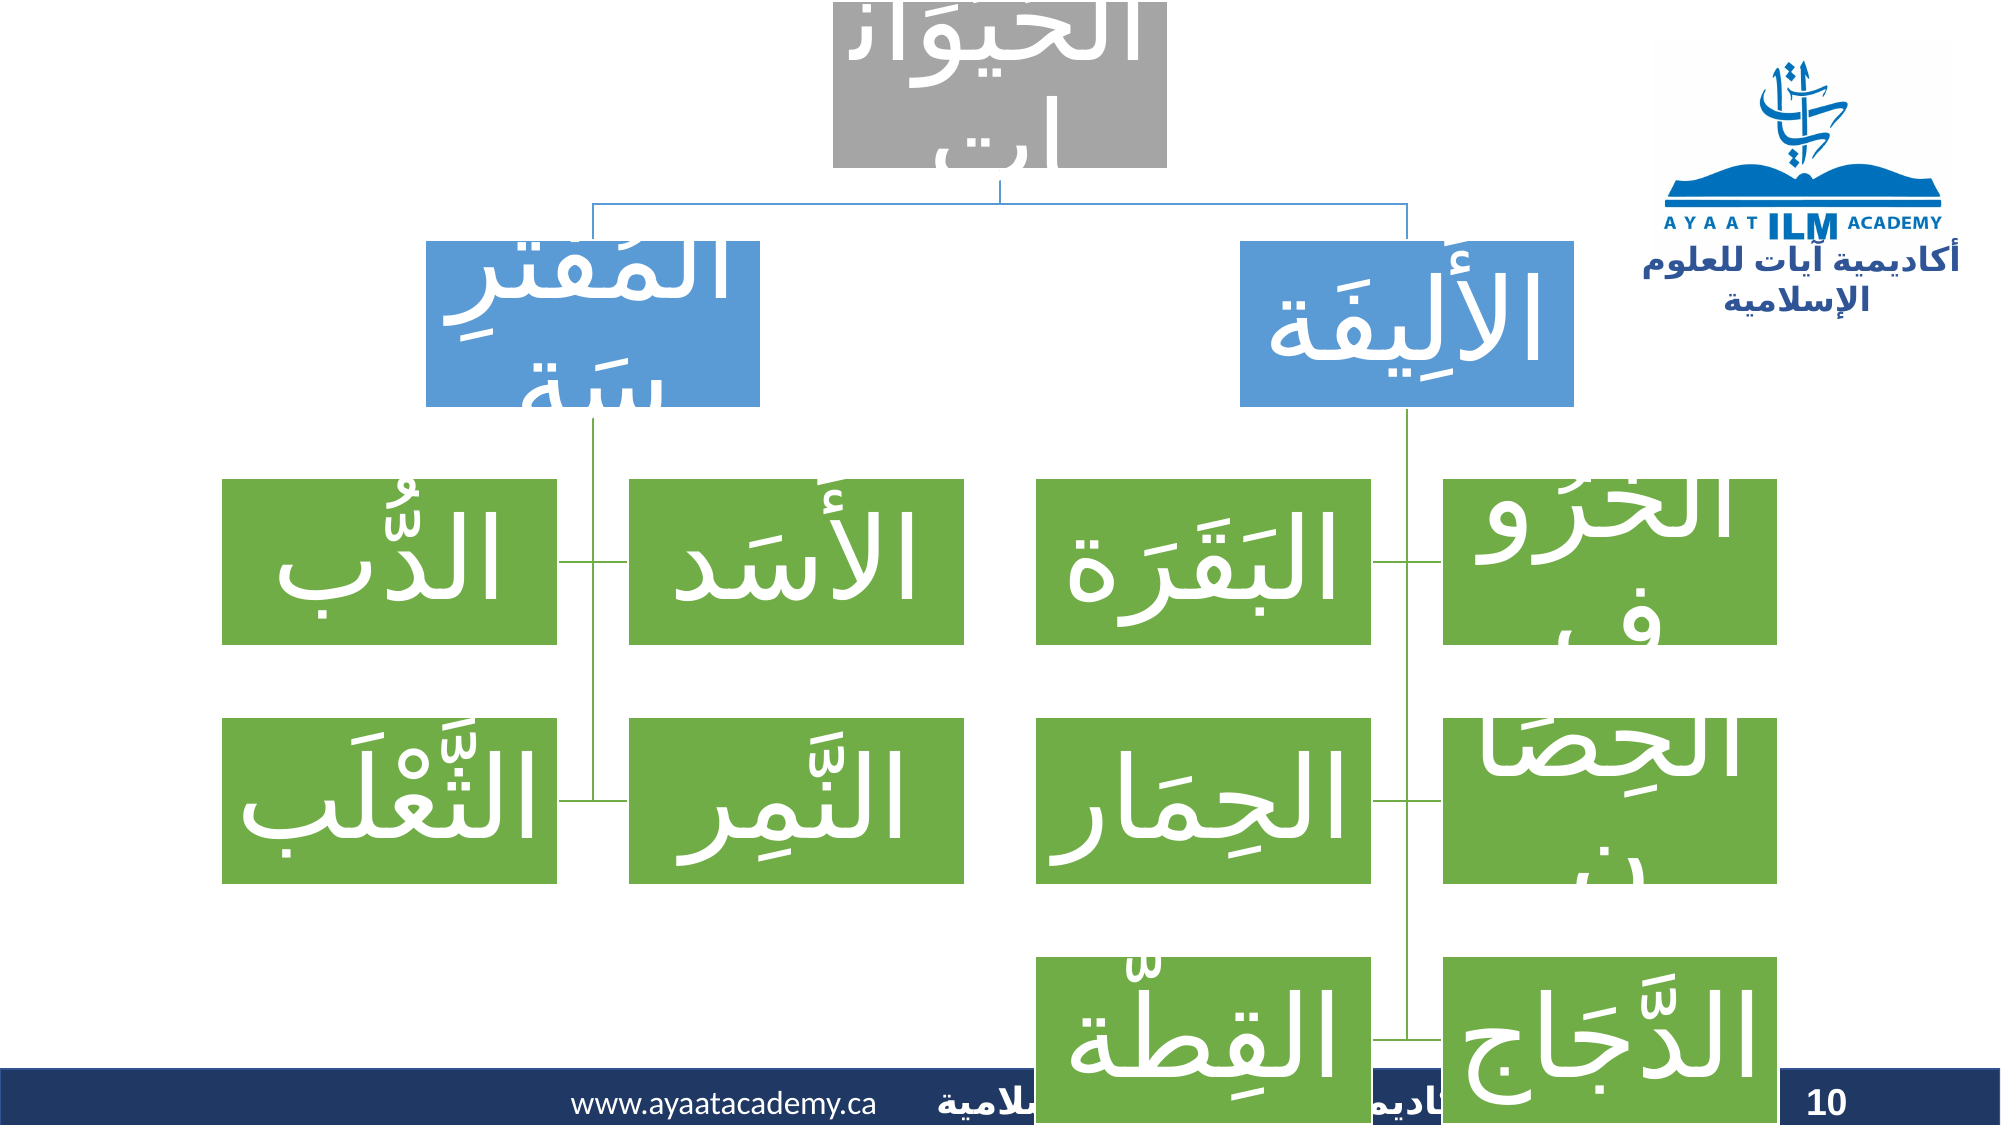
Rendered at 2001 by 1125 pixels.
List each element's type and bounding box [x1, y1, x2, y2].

text_box [0, 0, 2000, 1125]
